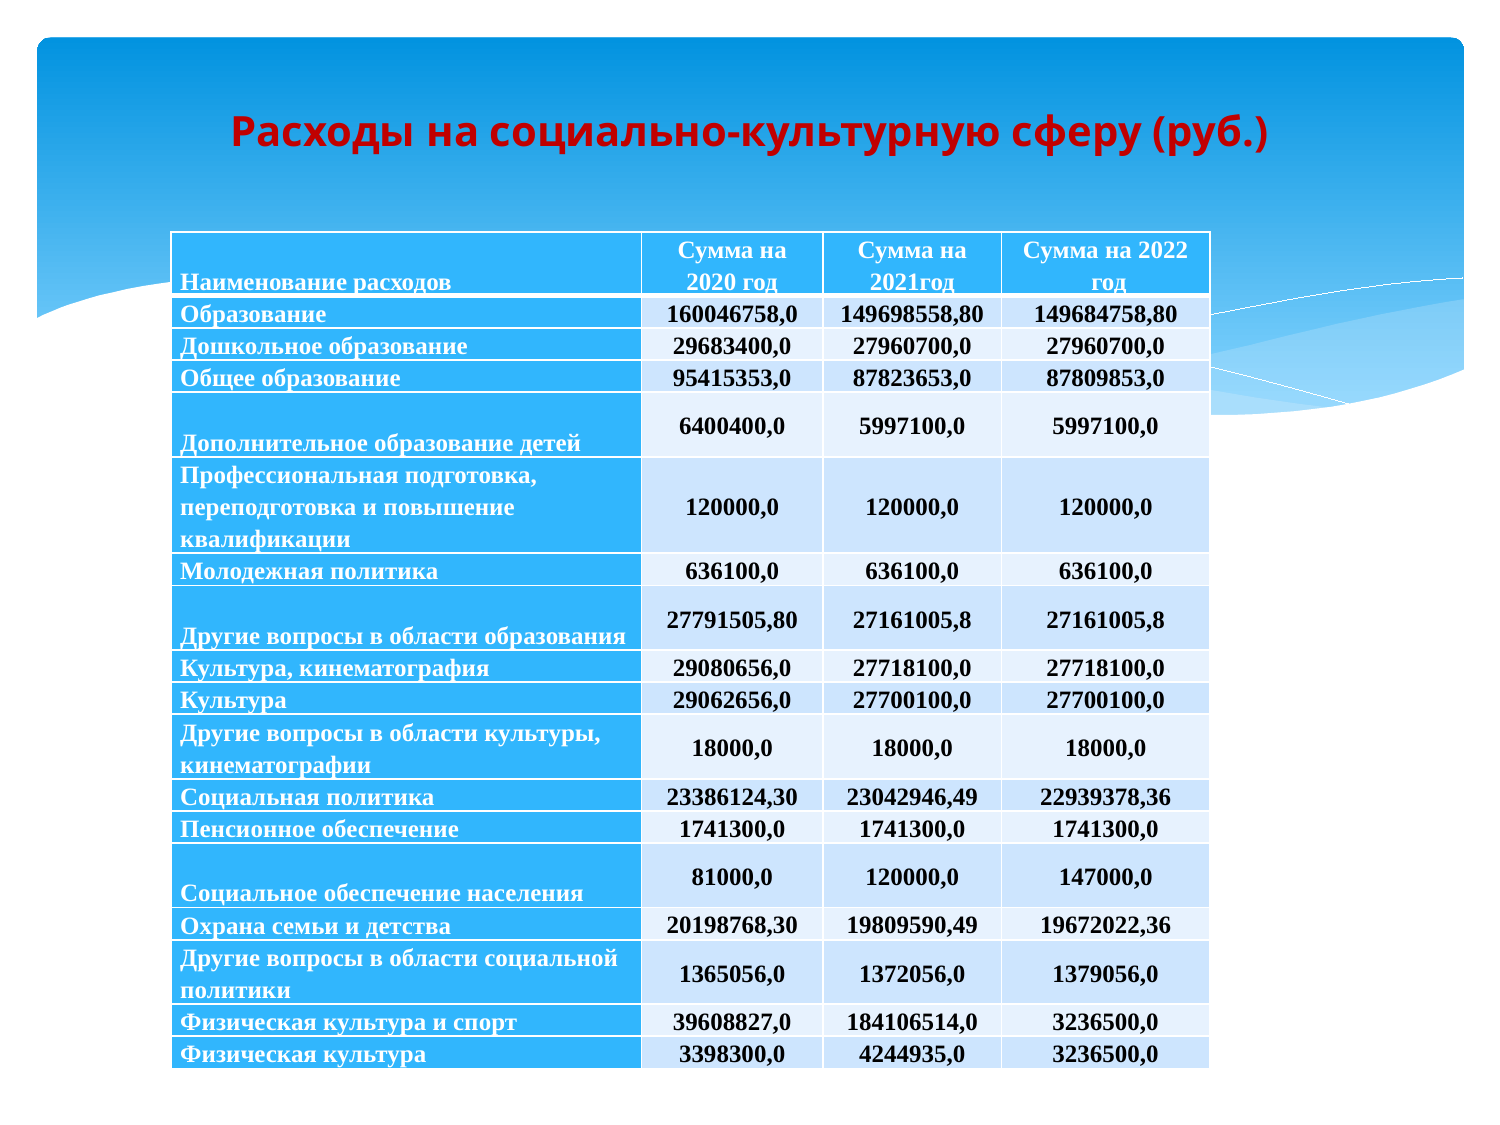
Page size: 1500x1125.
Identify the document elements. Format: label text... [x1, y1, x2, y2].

table_cell 147000,0 [1002, 844, 1209, 907]
table_cell 27700100,0 [824, 683, 1001, 713]
table_cell 87809853,0 [1002, 361, 1209, 391]
table_cell 23042946,49 [824, 780, 1001, 810]
table_cell 27718100,0 [1002, 651, 1209, 681]
table_cell 120000,0 [1002, 458, 1209, 552]
table_cell Профессиональная подготовка, переподготовка и повышение квалификации [172, 458, 641, 552]
table_cell 1372056,0 [824, 941, 1001, 1003]
table_cell 120000,0 [824, 458, 1001, 552]
table_cell 23386124,30 [642, 780, 822, 810]
table_cell 149684758,80 [1002, 298, 1209, 327]
table_cell 636100,0 [642, 554, 822, 585]
table_cell 120000,0 [642, 458, 822, 552]
table_cell 27960700,0 [1002, 329, 1209, 359]
title Расходы на социально-культурную сферу (руб.) [75, 55, 1425, 261]
table_cell 20198768,30 [642, 908, 822, 939]
table_cell 184106514,0 [824, 1005, 1001, 1035]
table_cell Физическая культура [172, 1037, 641, 1068]
table_cell Охрана семьи и детства [172, 908, 641, 939]
table_cell 27700100,0 [1002, 683, 1209, 713]
table_header Сумма на 2022 год [1002, 261, 1209, 293]
table_cell 29683400,0 [642, 329, 822, 359]
table_cell 3398300,0 [642, 1037, 822, 1068]
table_cell 81000,0 [642, 844, 822, 907]
table_cell Общее образование [172, 361, 641, 391]
table_cell 3236500,0 [1002, 1037, 1209, 1068]
table_cell Другие вопросы в области культуры, кинематографии [172, 715, 641, 778]
table_cell 120000,0 [824, 844, 1001, 907]
table_cell Другие вопросы в области социальной политики [172, 941, 641, 1003]
table_cell Социальное обеспечение населения [172, 844, 641, 907]
table_cell 39608827,0 [642, 1005, 822, 1035]
table_cell 636100,0 [1002, 554, 1209, 585]
table_cell 5997100,0 [1002, 393, 1209, 456]
table_cell Культура [172, 683, 641, 713]
table_cell 87823653,0 [824, 361, 1001, 391]
table_header Сумма на 2020 год [642, 261, 822, 293]
table_cell 5997100,0 [824, 393, 1001, 456]
table_header Сумма на 2021год [824, 261, 1001, 293]
table_cell 18000,0 [824, 715, 1001, 778]
table_cell 1741300,0 [642, 812, 822, 842]
table_cell 636100,0 [824, 554, 1001, 585]
table_cell Молодежная политика [172, 554, 641, 585]
table_cell 1365056,0 [642, 941, 822, 1003]
table_cell 3236500,0 [1002, 1005, 1209, 1035]
table_cell 4244935,0 [824, 1037, 1001, 1068]
table_cell 27161005,8 [1002, 586, 1209, 649]
table_cell 18000,0 [642, 715, 822, 778]
table_cell 27791505,80 [642, 586, 822, 649]
table_cell 27718100,0 [824, 651, 1001, 681]
table_cell Дошкольное образование [172, 329, 641, 359]
table_cell 1741300,0 [824, 812, 1001, 842]
table_cell Пенсионное обеспечение [172, 812, 641, 842]
table_cell Дополнительное образование детей [172, 393, 641, 456]
table_cell 19809590,49 [824, 908, 1001, 939]
table_cell 18000,0 [1002, 715, 1209, 778]
table_cell 1741300,0 [1002, 812, 1209, 842]
table_cell 149698558,80 [824, 298, 1001, 327]
table_cell 22939378,36 [1002, 780, 1209, 810]
table_cell 29062656,0 [642, 683, 822, 713]
table_cell Образование [172, 298, 641, 327]
table_cell 19672022,36 [1002, 908, 1209, 939]
table_header Наименование расходов [172, 261, 641, 293]
table_cell 29080656,0 [642, 651, 822, 681]
table_cell 27161005,8 [824, 586, 1001, 649]
table_cell 27960700,0 [824, 329, 1001, 359]
table_cell 1379056,0 [1002, 941, 1209, 1003]
table_cell Другие вопросы в области образования [172, 586, 641, 649]
table_cell Культура, кинематография [172, 651, 641, 681]
table_cell Физическая культура и спорт [172, 1005, 641, 1035]
table_cell 6400400,0 [642, 393, 822, 456]
table_cell Социальная политика [172, 780, 641, 810]
table_cell 95415353,0 [642, 361, 822, 391]
table_cell 160046758,0 [642, 298, 822, 327]
